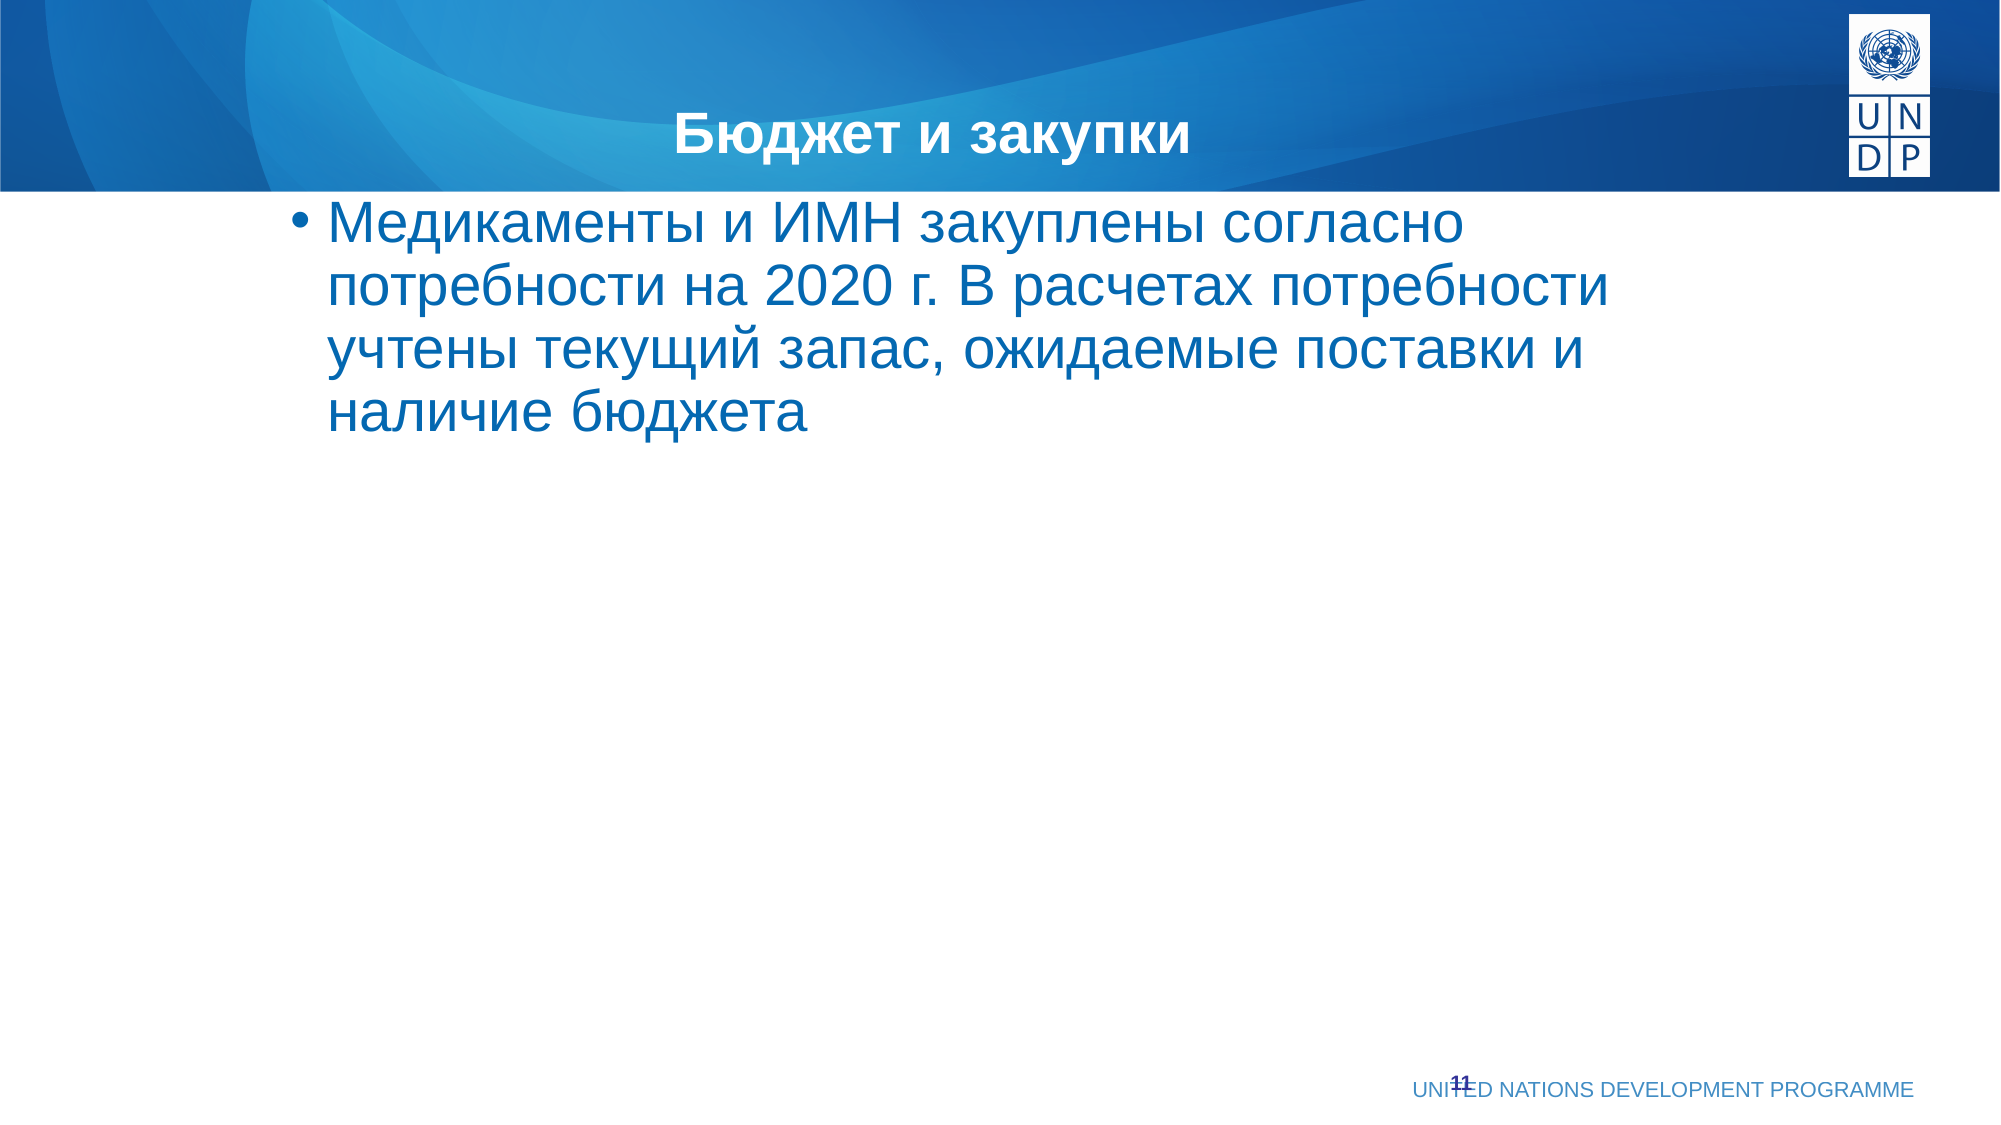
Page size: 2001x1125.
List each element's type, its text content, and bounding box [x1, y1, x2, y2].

title Бюджет и закупки [70, 40, 1796, 174]
picture [0, 0, 2000, 192]
list Медикаменты и ИМН закуплены согласно потребности на 2020 г. В расчетах потребности учтены текущий запас, ожидаемые поставки и наличие бюджета [275, 184, 1738, 1103]
